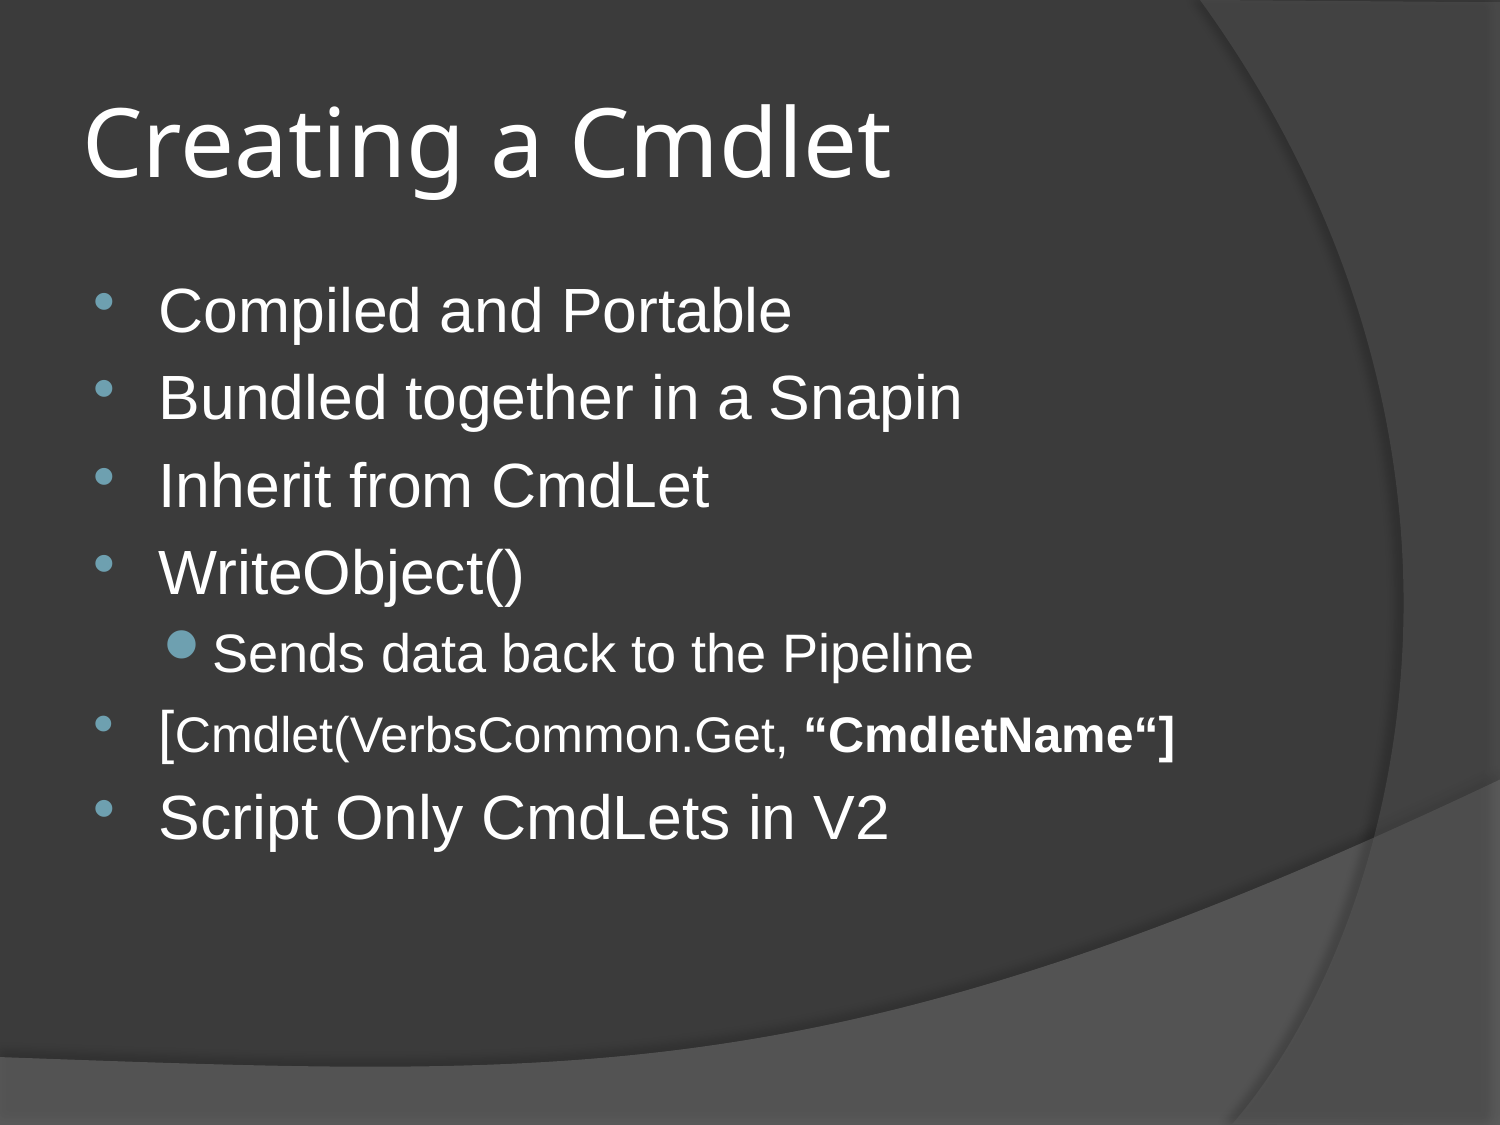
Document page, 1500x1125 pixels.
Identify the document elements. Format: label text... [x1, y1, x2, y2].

title Creating a Cmdlet [75, 45, 1300, 233]
list Compiled and Portable Bundled together in a Snapin Inherit from CmdLet WriteObject() Sends data back to the Pipeline [Cmdlet(VerbsCommon.Get, “CmdletName“] Script Only CmdLets in V2 [75, 262, 1300, 1005]
